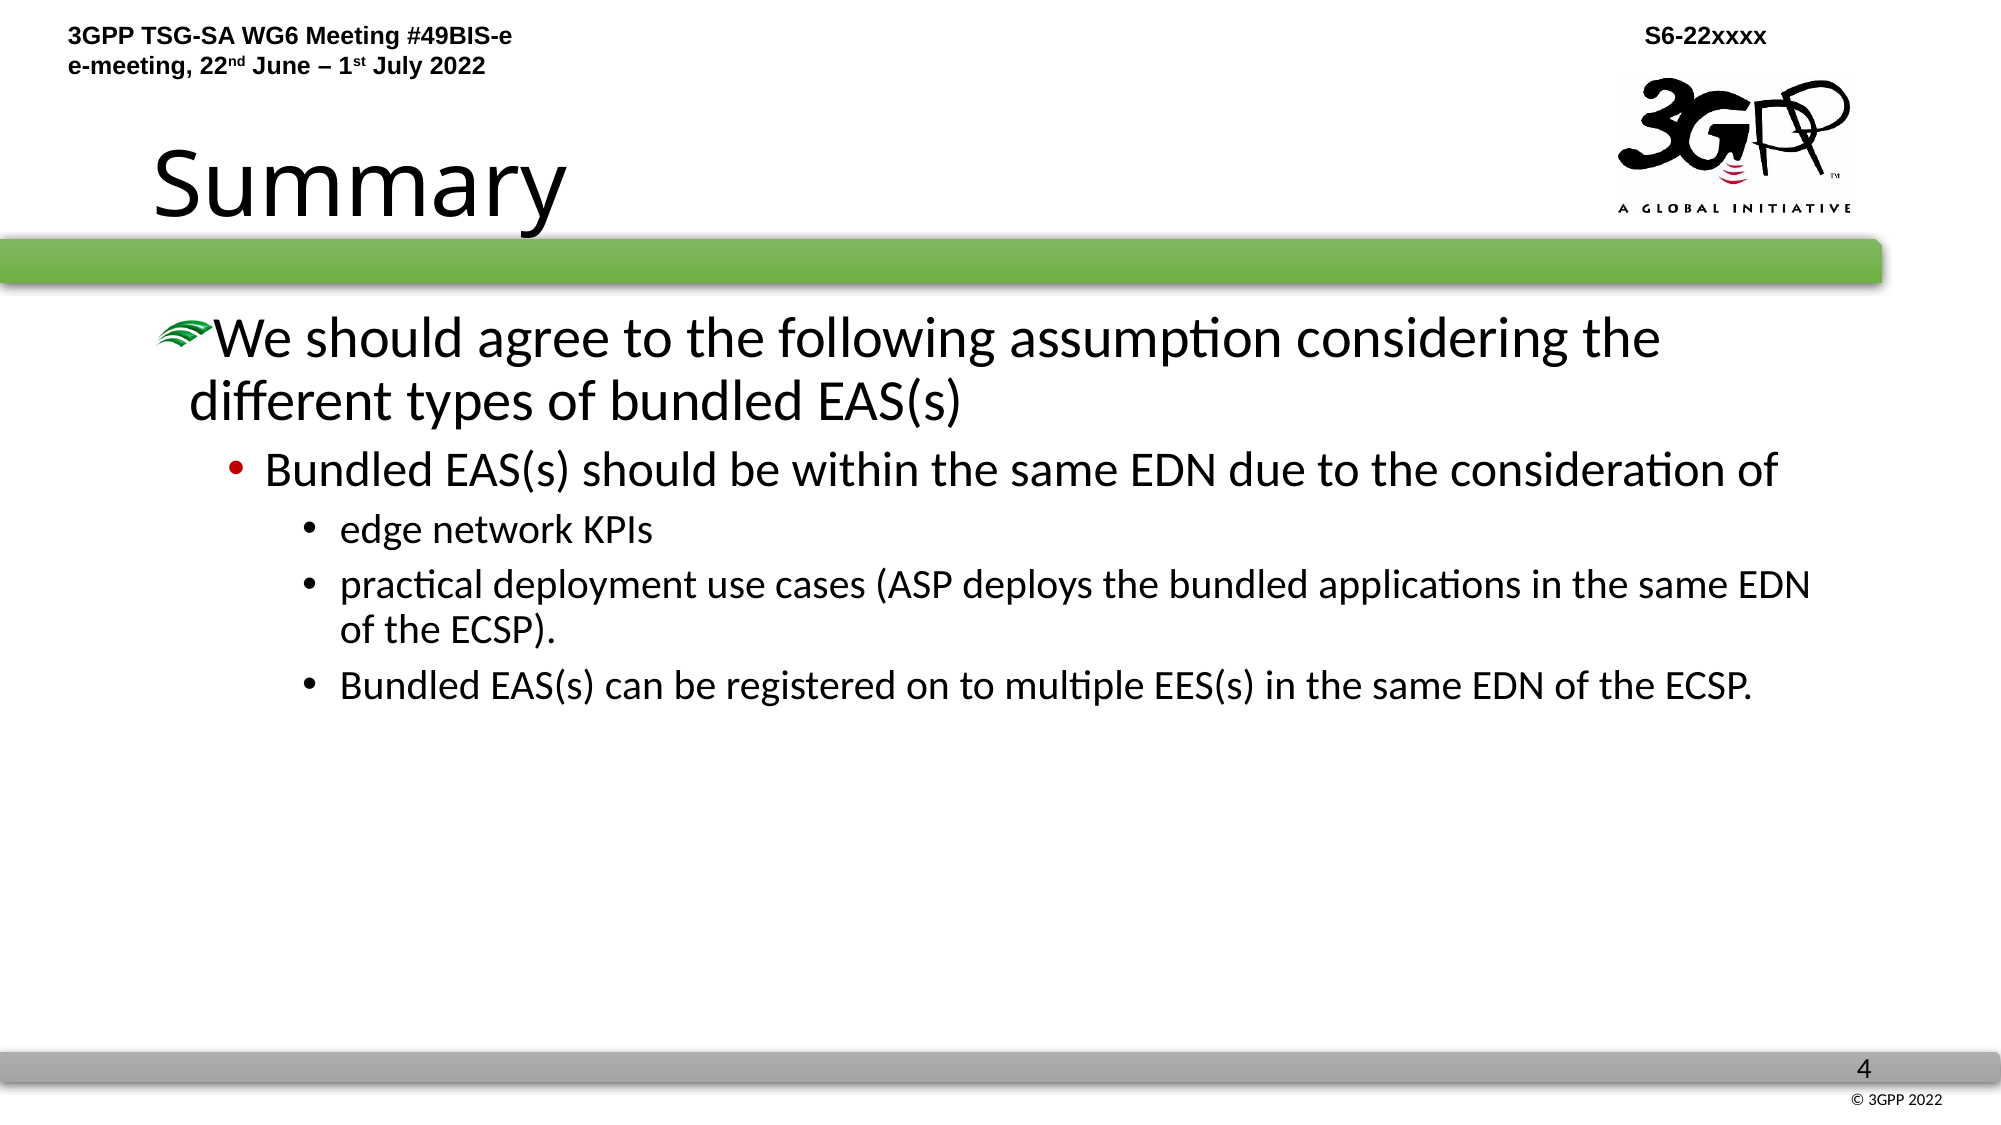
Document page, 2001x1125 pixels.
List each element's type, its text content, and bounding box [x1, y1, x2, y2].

picture [1618, 78, 1850, 96]
title Summary [137, 96, 1863, 278]
picture [152, 314, 215, 356]
list We should agree to the following assumption considering the different types of bundled EAS(s) Bundled EAS(s) should be within the same EDN due to the consideration of edge network KPIs practical deployment use cases (ASP deploys the bundled applications in the same EDN of the ECSP). Bundled EAS(s) can be registered on to multiple EES(s) in the same EDN of the ECSP. [137, 299, 1863, 1014]
